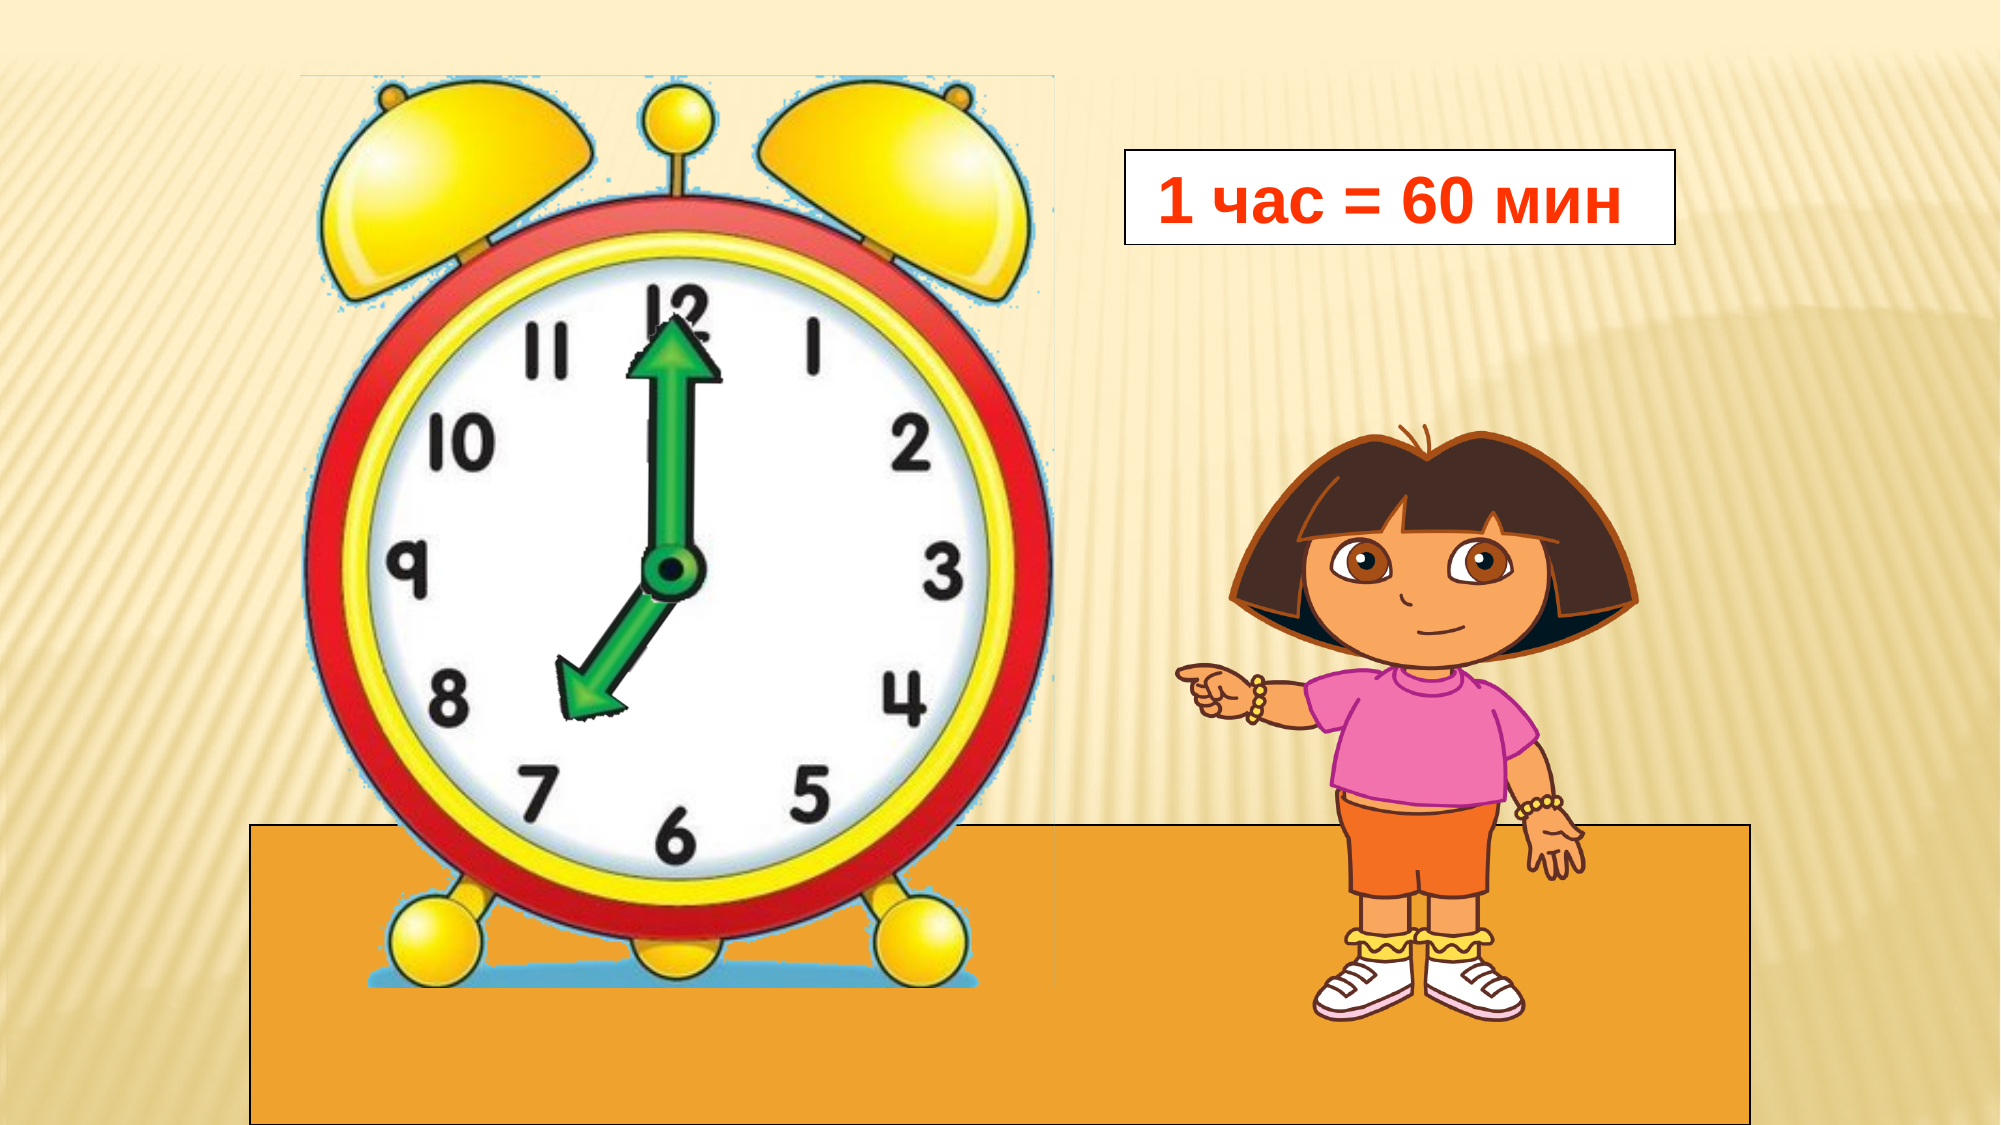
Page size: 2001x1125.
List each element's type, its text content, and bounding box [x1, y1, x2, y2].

picture [299, 74, 1055, 988]
picture [1174, 424, 1639, 1023]
text_box 1 час = 60 мин [1125, 149, 1675, 245]
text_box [586, 313, 750, 842]
text_box [249, 824, 1750, 1125]
